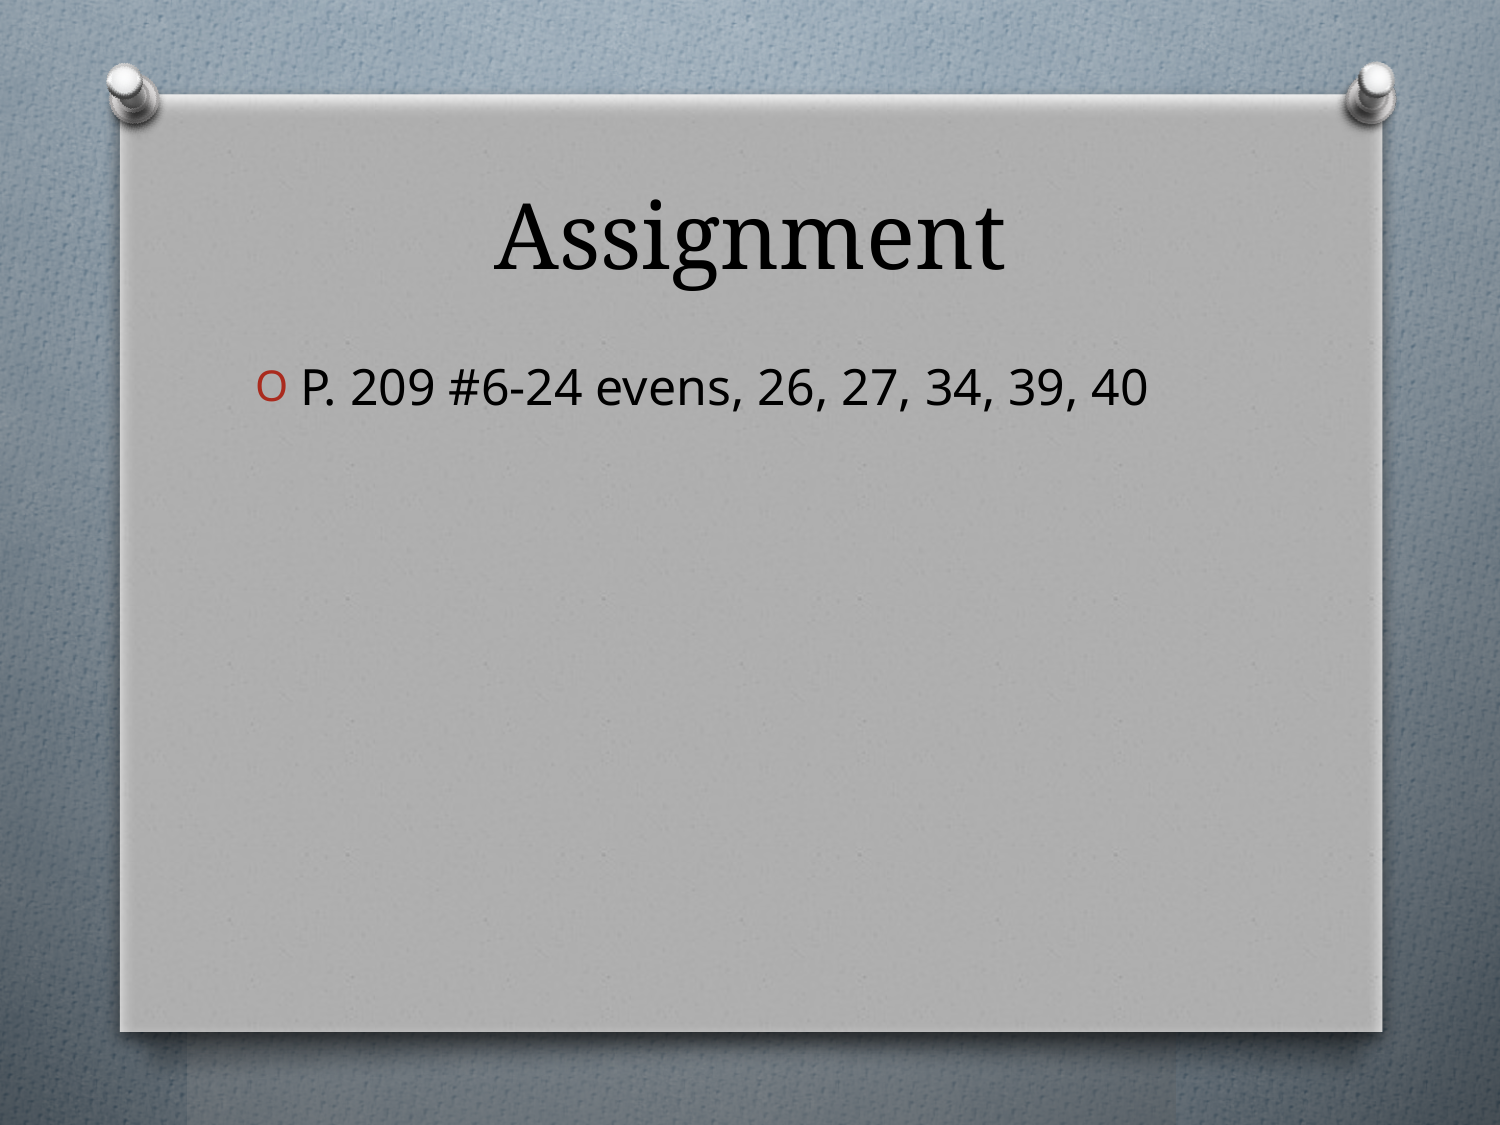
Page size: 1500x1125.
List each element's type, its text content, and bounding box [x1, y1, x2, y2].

picture [1317, 35, 1439, 156]
title Assignment [179, 134, 1323, 332]
list P. 209 #6-24 evens, 26, 27, 34, 39, 40 [240, 347, 1257, 939]
picture [75, 29, 198, 153]
